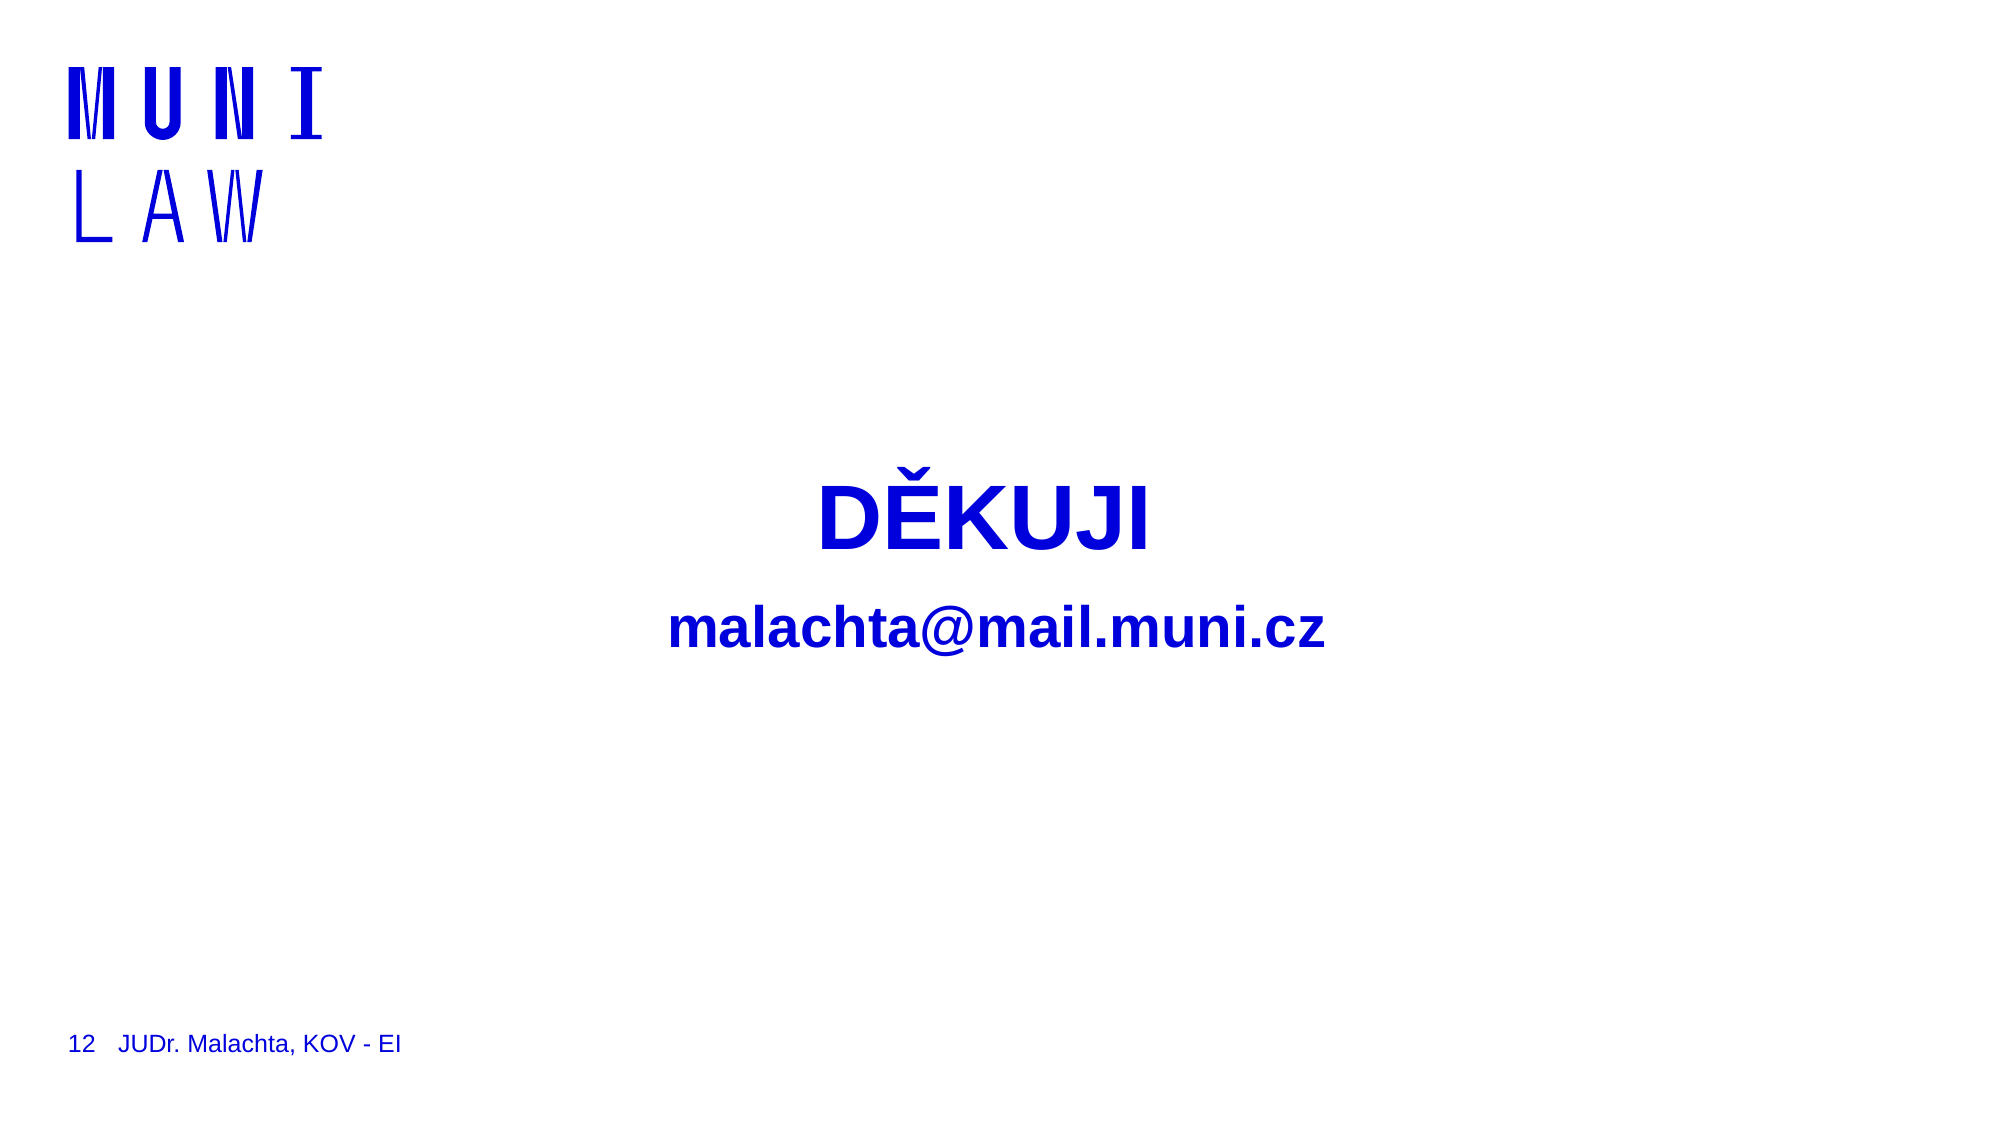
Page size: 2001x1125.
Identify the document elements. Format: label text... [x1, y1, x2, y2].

slide_number 12 [67, 1021, 110, 1063]
title DĚKUJI malachta@mail.muni.cz [65, 475, 1930, 668]
footer JUDr. Malachta, KOV - EI [118, 1021, 1418, 1063]
